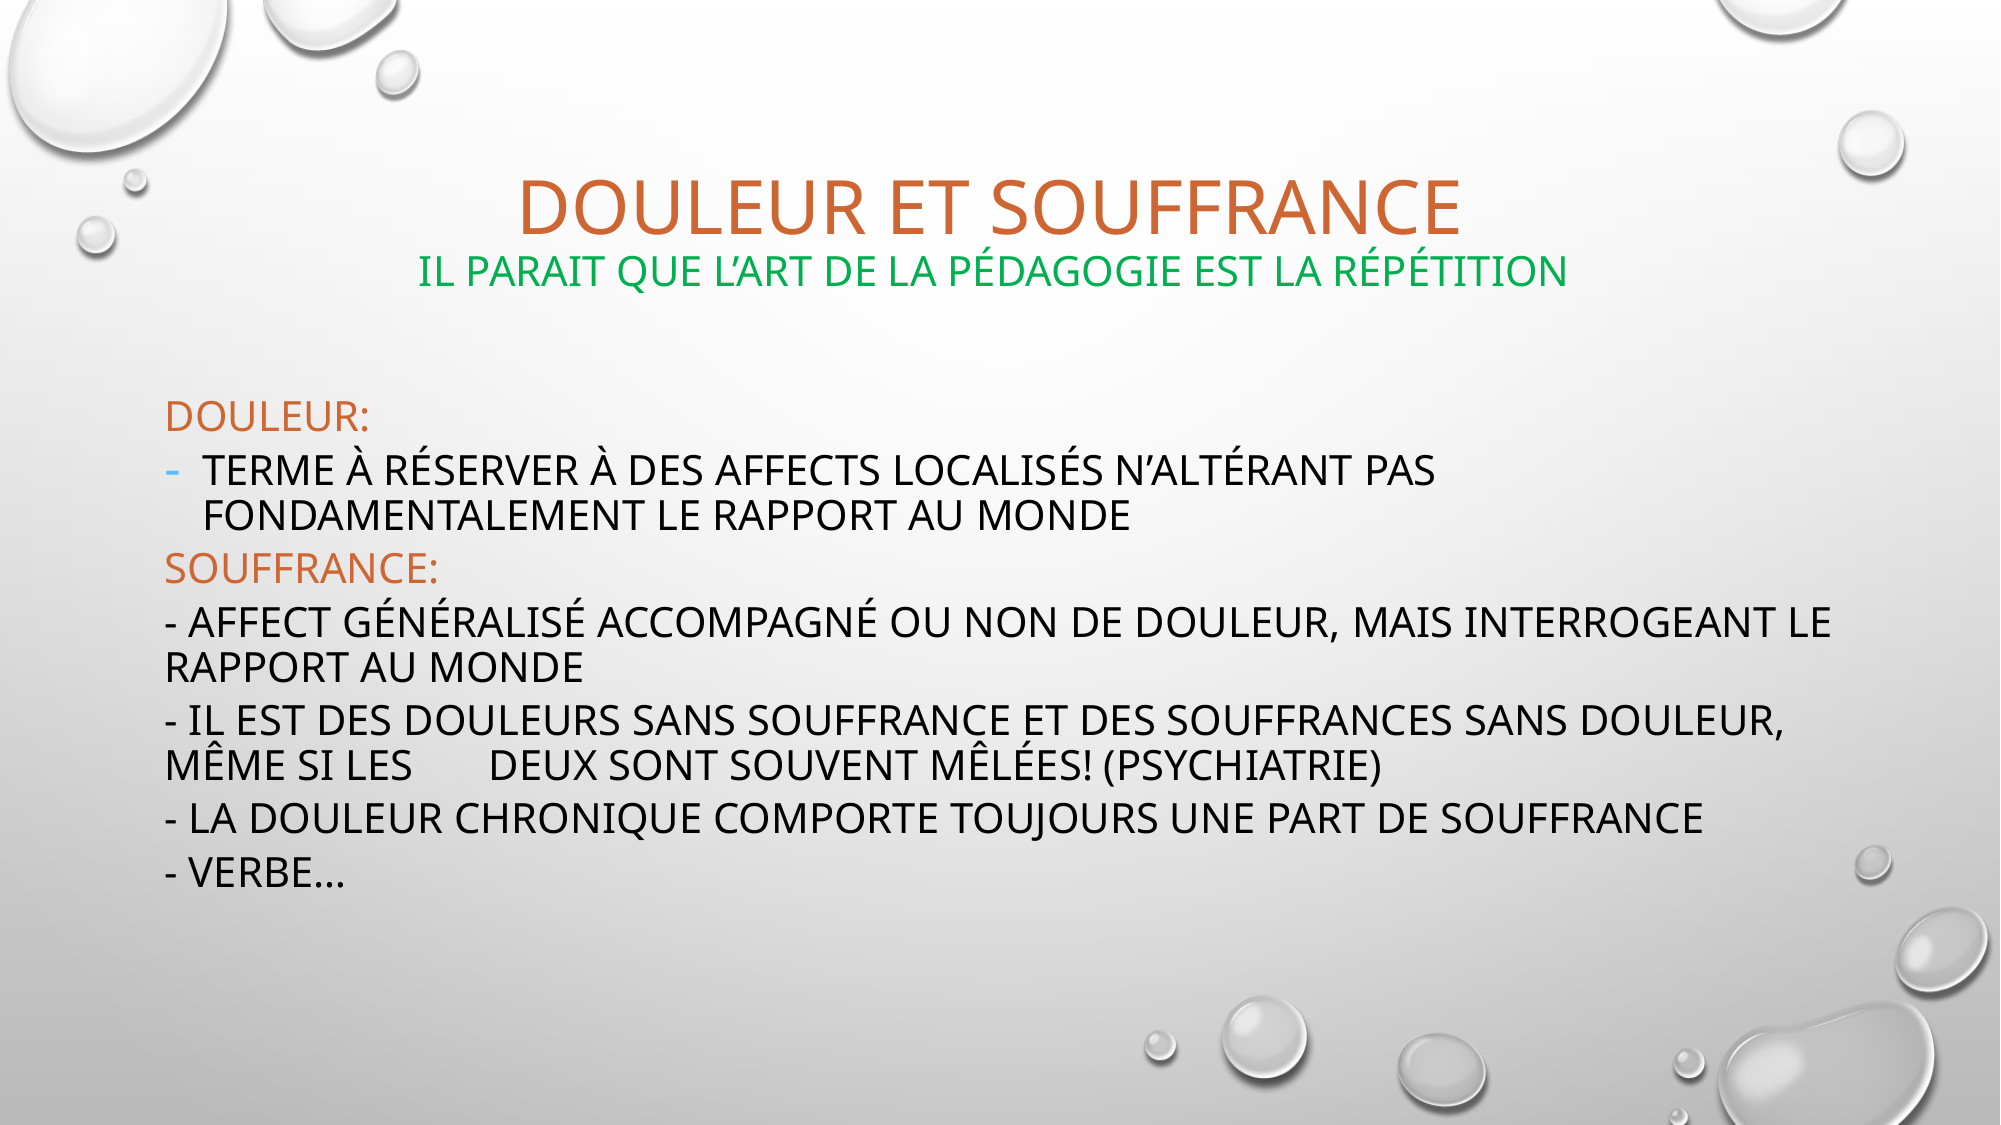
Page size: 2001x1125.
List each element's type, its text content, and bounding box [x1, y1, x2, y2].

title Douleur et souffrance il parait que l’art de la pédagogie est la répétition [149, 101, 1851, 364]
list DOULEUR: Terme à réserver à des affects localisés n’altérant pas fondamentalement le rapport au monde SOUFFRANCE: - Affect généralisé accompagné ou non de douleur, mais interrogeant le rapport au monde - Il est des douleurs sans souffrance et des souffrances sans douleur, même si les deux sont souvent mêlées! (psychiatrie) - La douleur chronique comporte toujours une part de souffrance - Verbe… [149, 388, 1850, 950]
picture [0, 0, 2000, 1125]
